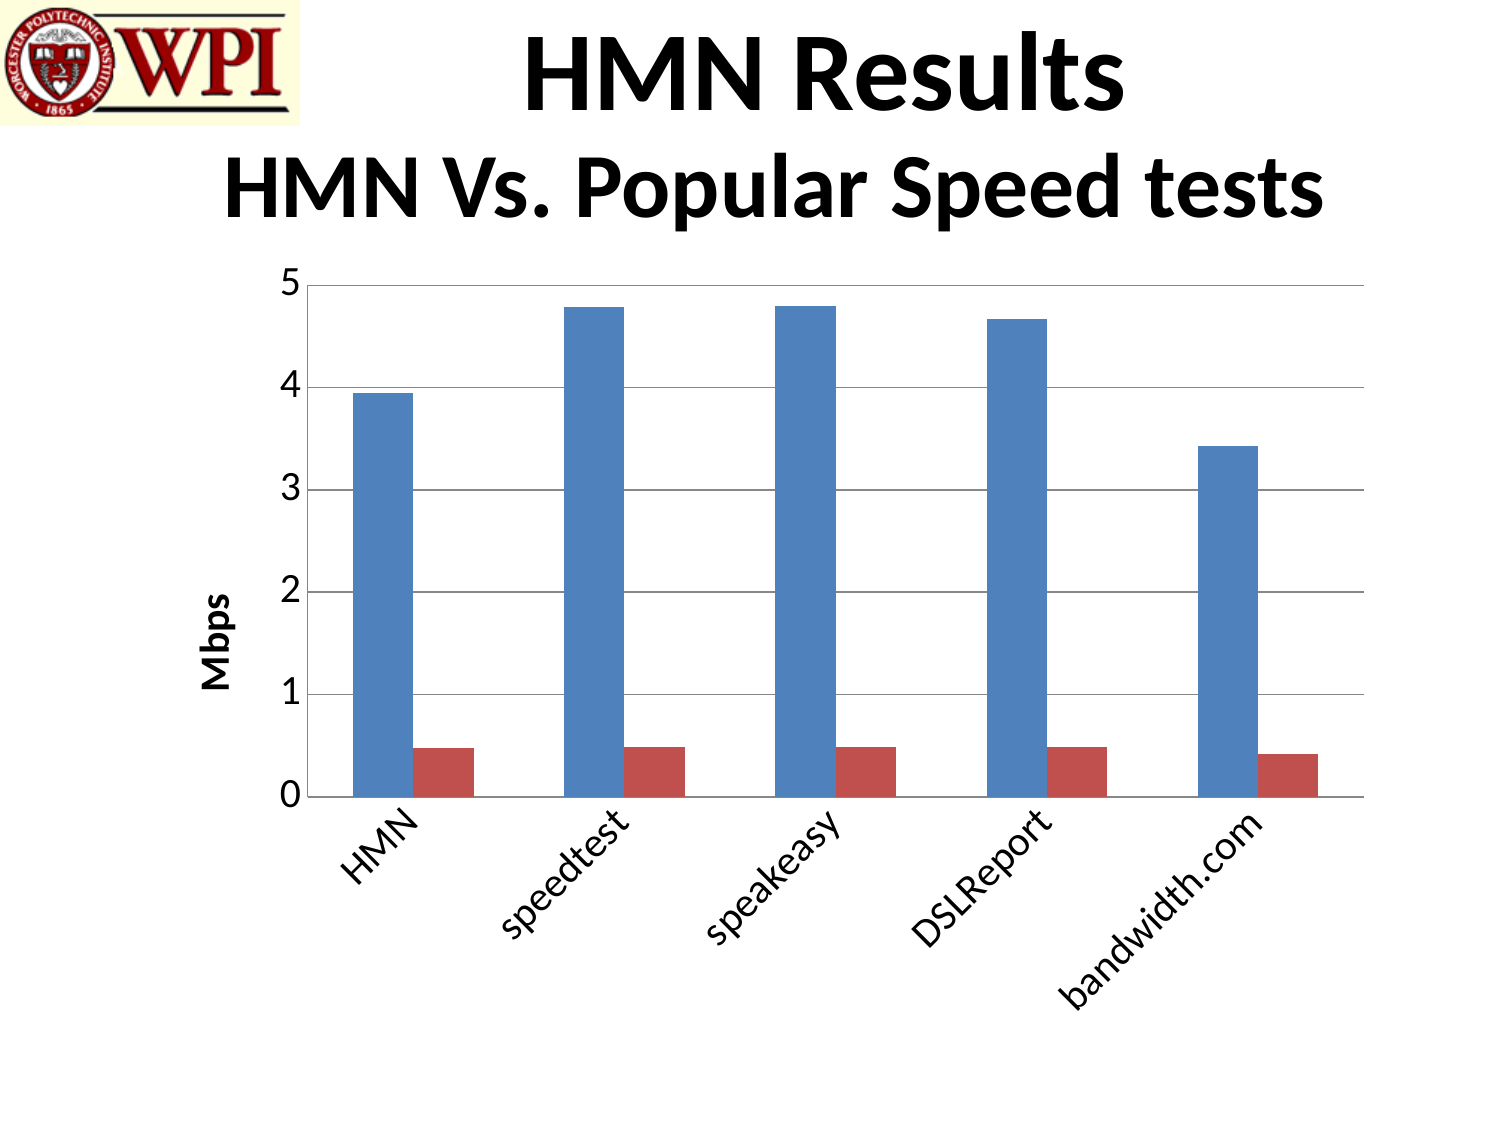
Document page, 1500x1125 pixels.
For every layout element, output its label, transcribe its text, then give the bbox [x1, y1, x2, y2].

title HMN Vs. Popular Speed tests [99, 130, 1450, 275]
chart [49, 262, 1426, 1076]
text_box HMN Results [301, 0, 1500, 130]
picture [0, 0, 301, 126]
